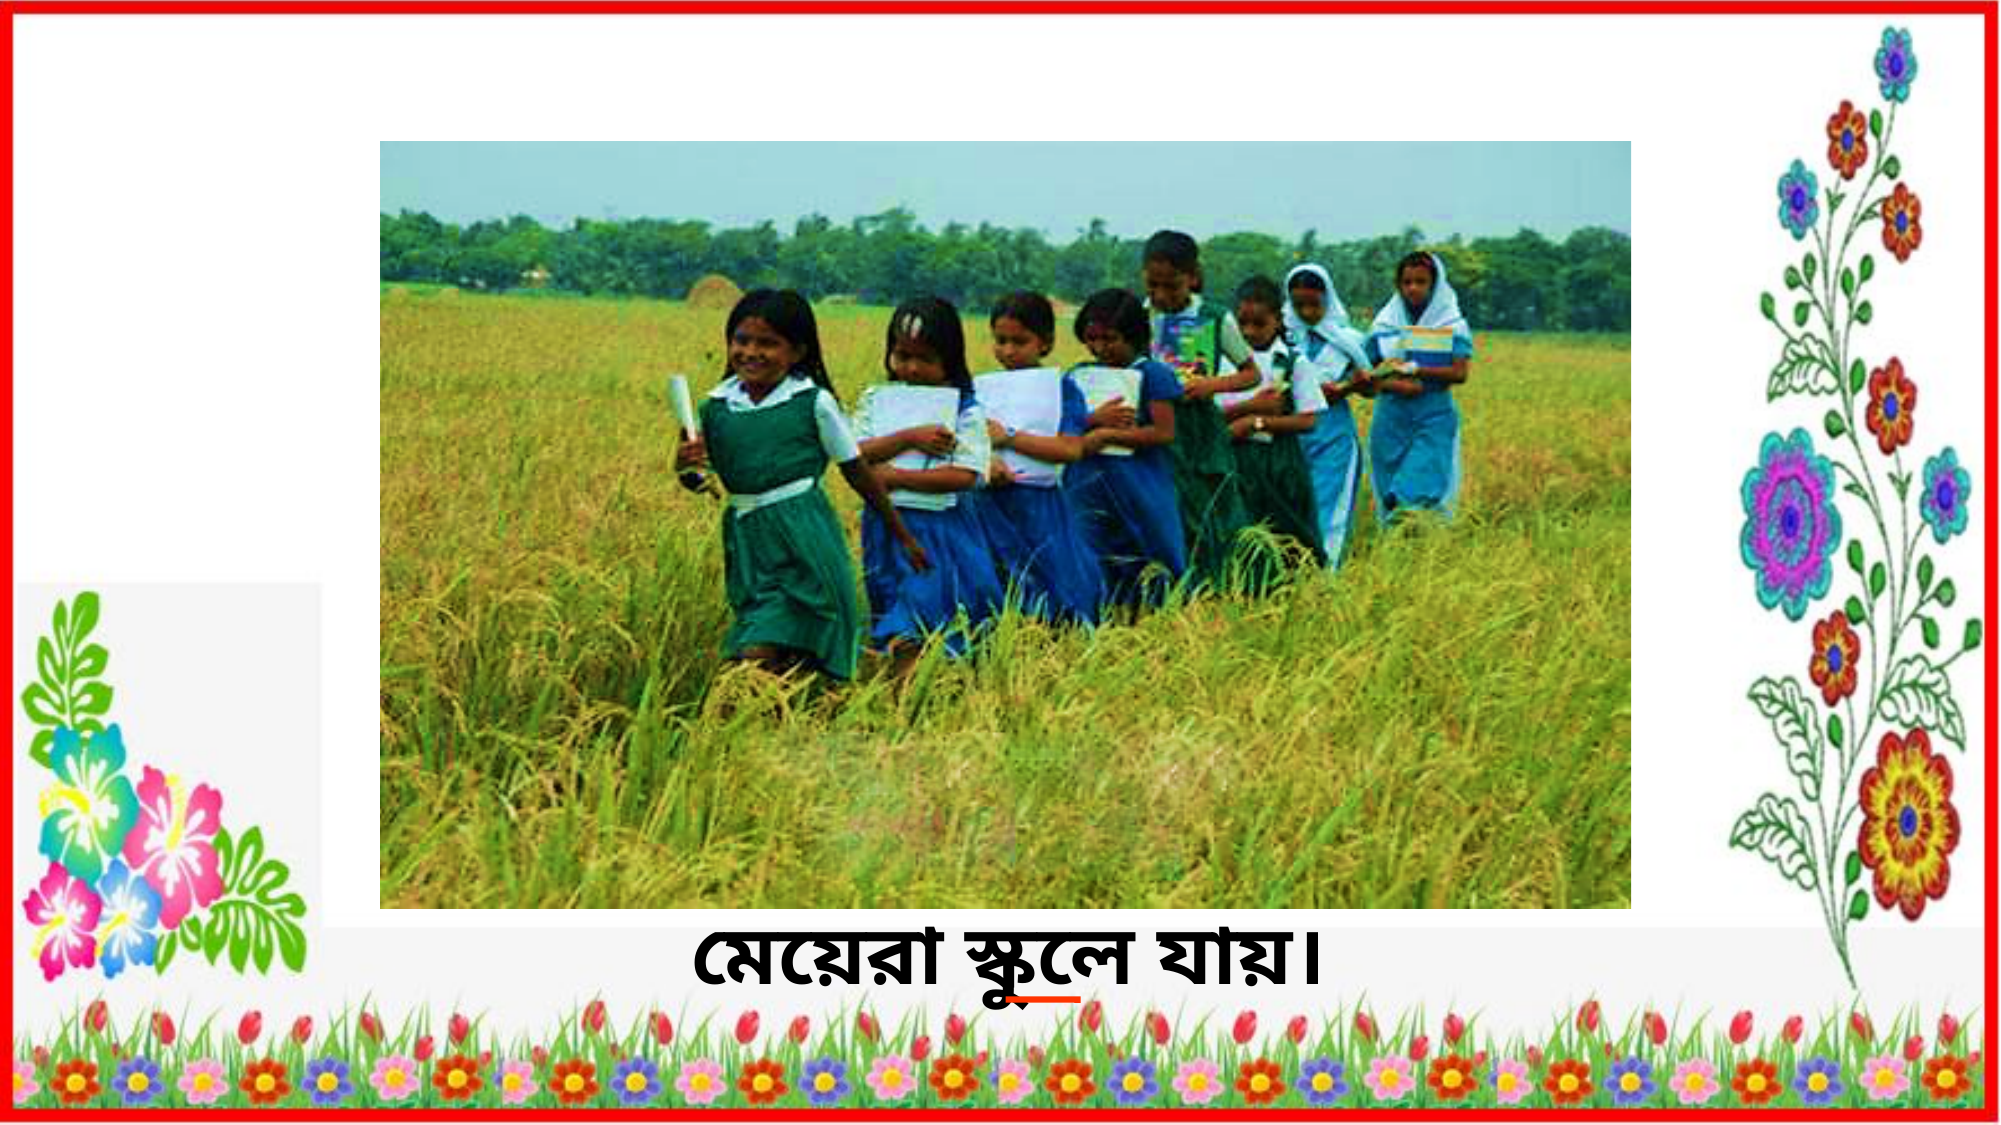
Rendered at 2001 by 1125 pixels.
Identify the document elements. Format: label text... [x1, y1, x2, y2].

text_box মেয়েরা স্কুলে যায়। [573, 909, 1358, 1009]
picture [0, 0, 2001, 1125]
text_box [380, 141, 1632, 909]
